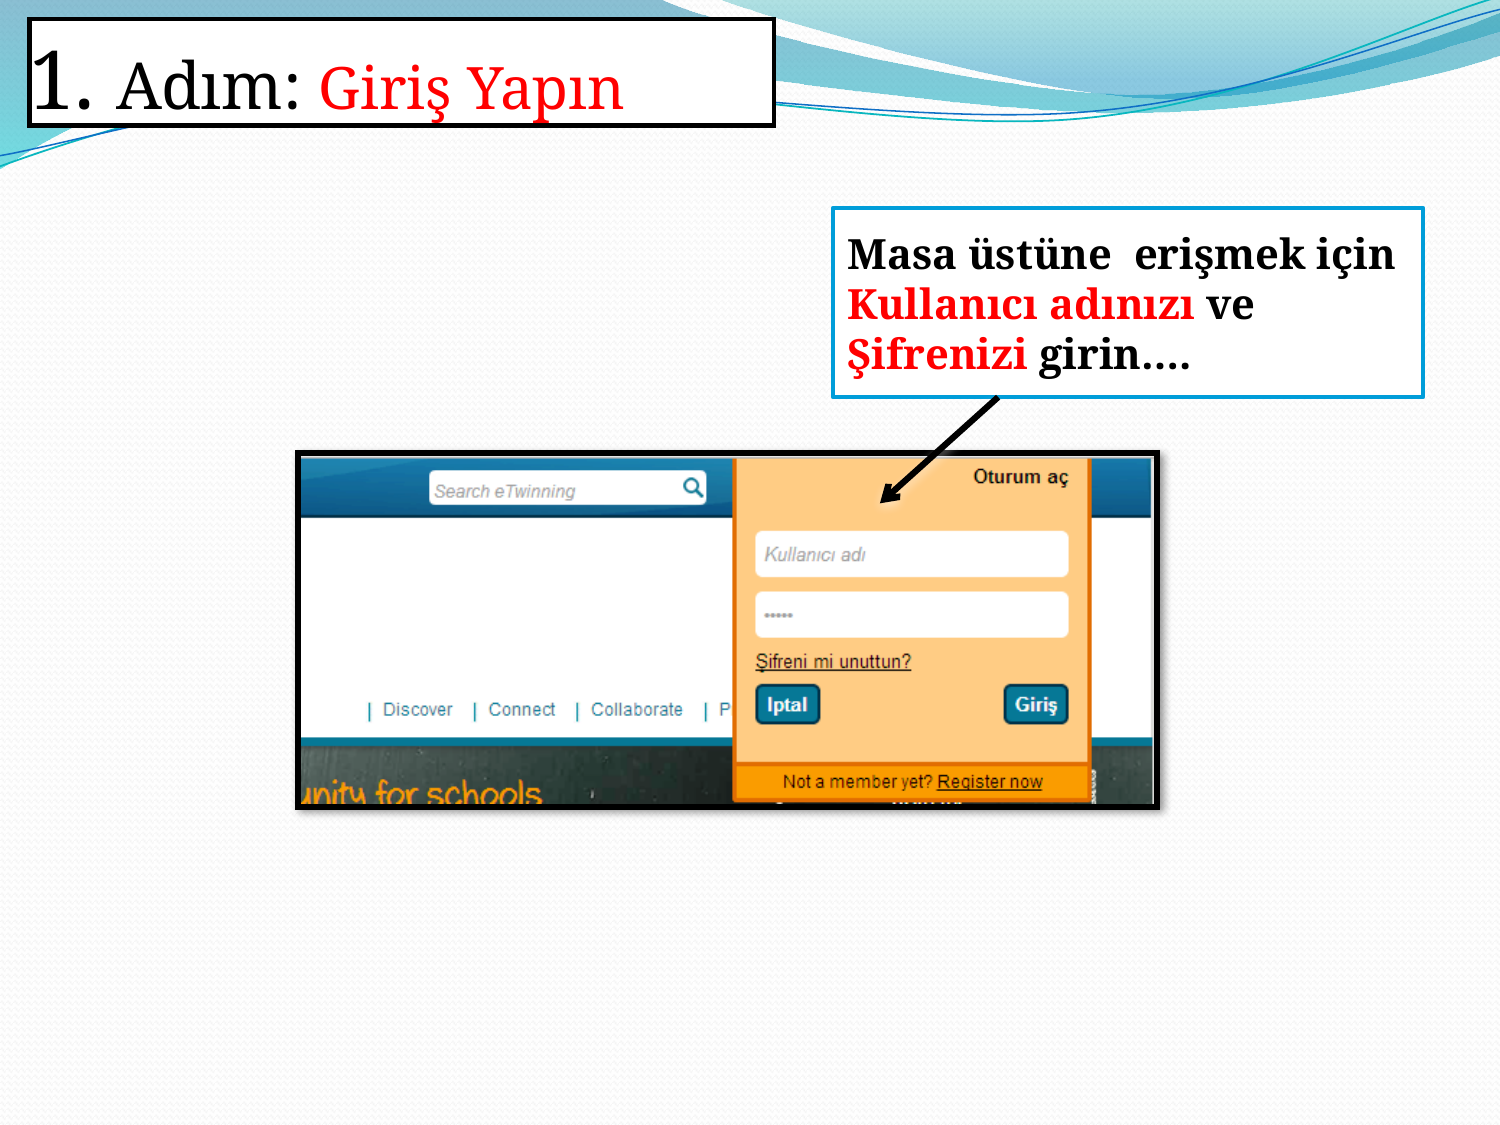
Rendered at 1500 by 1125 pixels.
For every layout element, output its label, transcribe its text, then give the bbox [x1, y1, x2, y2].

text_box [879, 396, 999, 504]
text_box Masa üstüne erişmek için Kullanıcı adınızı ve Şifrenizi girin…. [831, 206, 1425, 399]
picture [300, 455, 1154, 805]
title 1. Adım: Giriş Yapın [27, 17, 776, 128]
